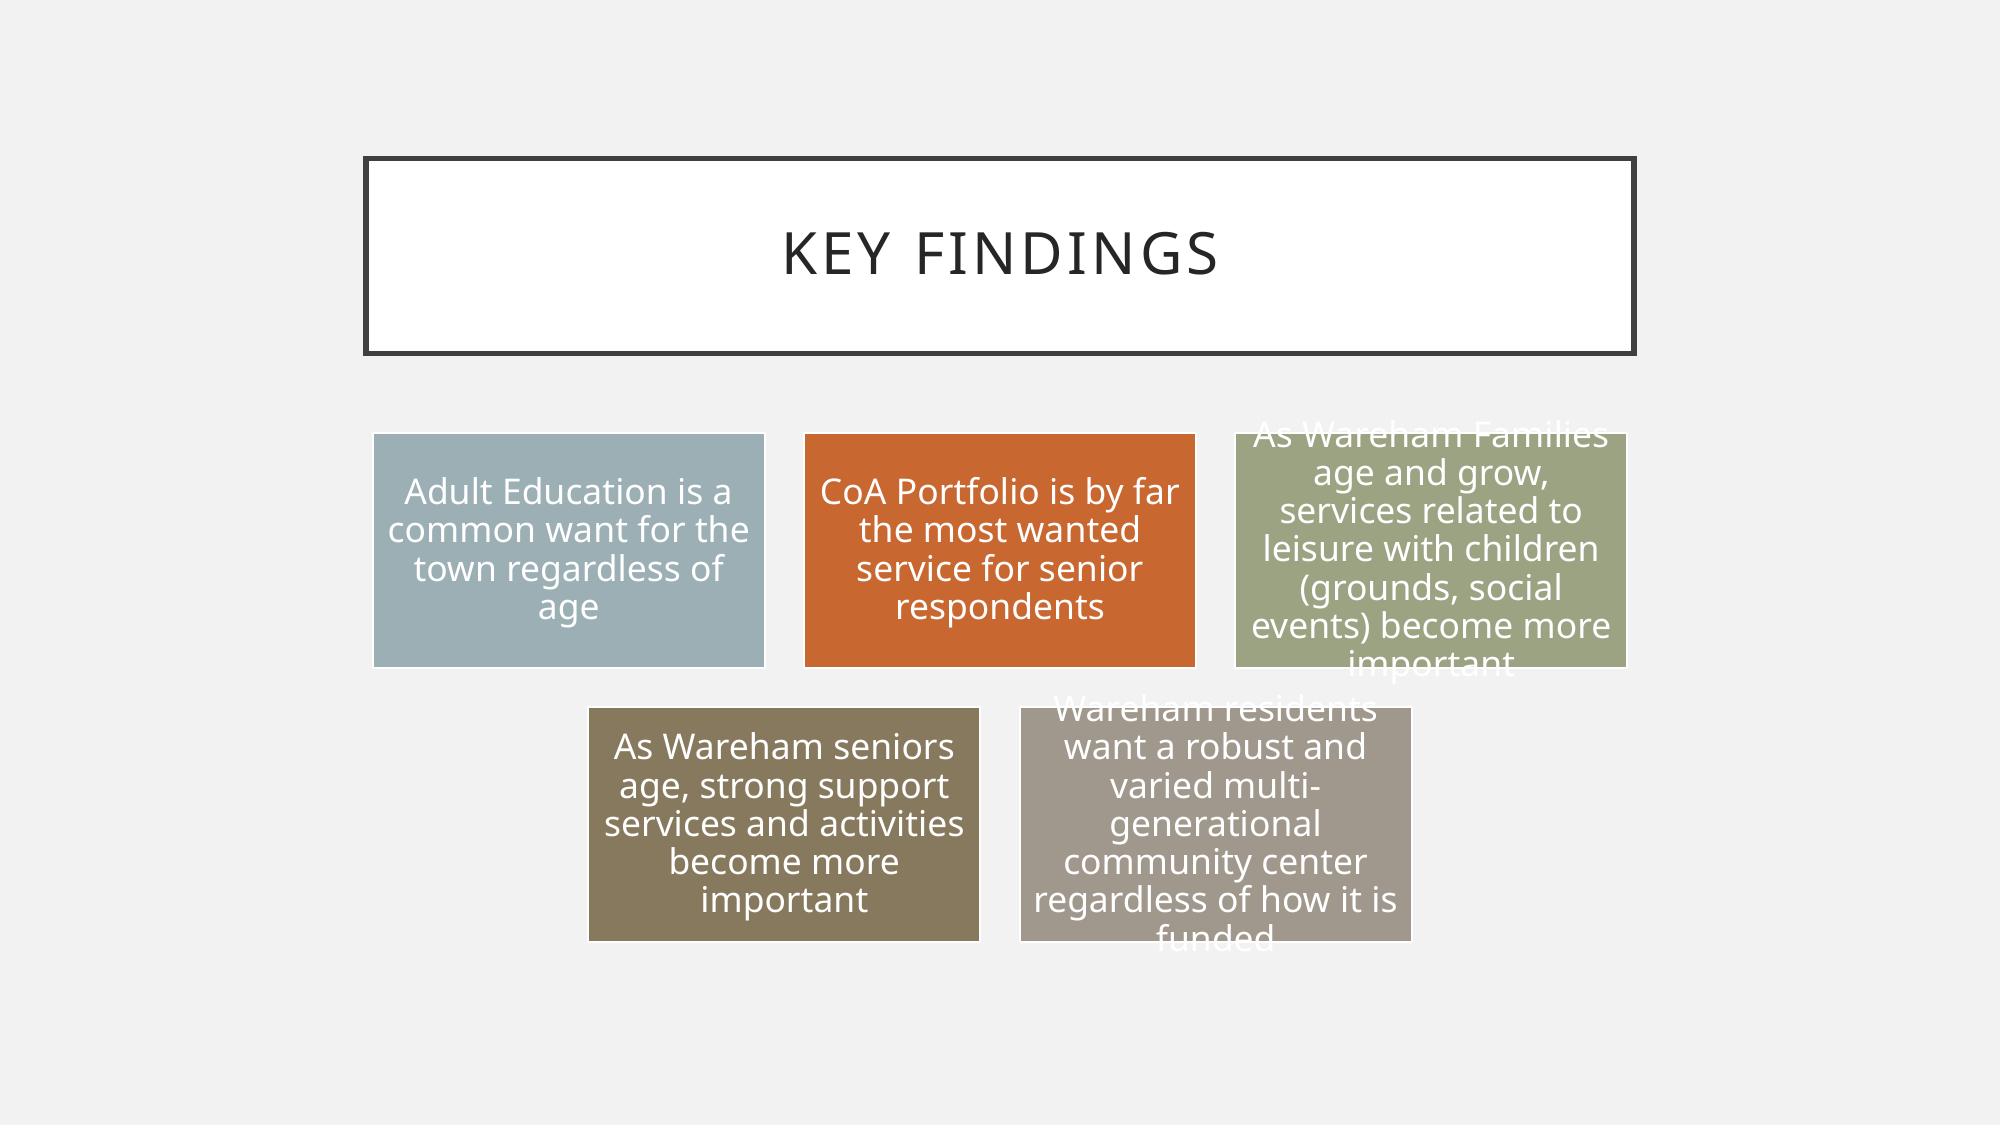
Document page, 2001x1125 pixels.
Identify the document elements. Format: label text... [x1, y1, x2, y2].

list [158, 432, 1842, 943]
title Key Findings [363, 156, 1637, 356]
